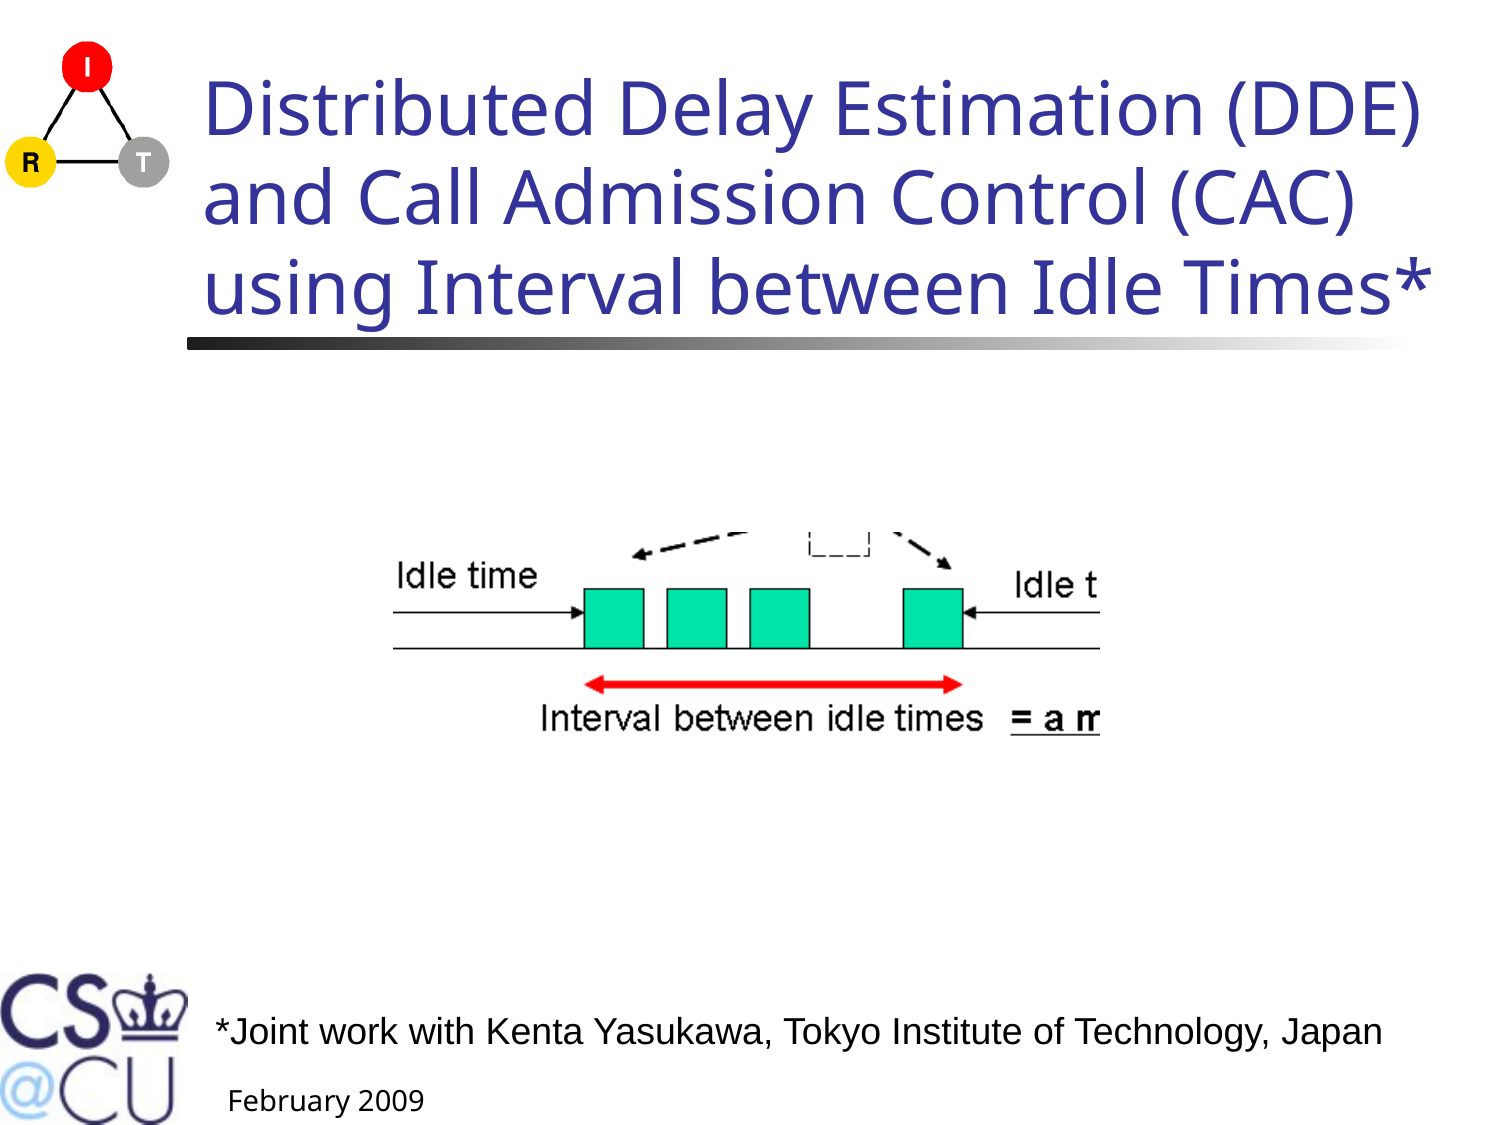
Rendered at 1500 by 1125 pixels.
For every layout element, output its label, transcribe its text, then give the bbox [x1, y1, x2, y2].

picture [393, 532, 1101, 751]
text_box *Joint work with Kenta Yasukawa, Tokyo Institute of Technology, Japan [200, 999, 1399, 1060]
picture [0, 37, 173, 192]
picture [0, 973, 188, 1125]
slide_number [212, 1060, 526, 1125]
title Distributed Delay Estimation (DDE) and Call Admission Control (CAC) using Interval between Idle Times* [187, 24, 1467, 338]
